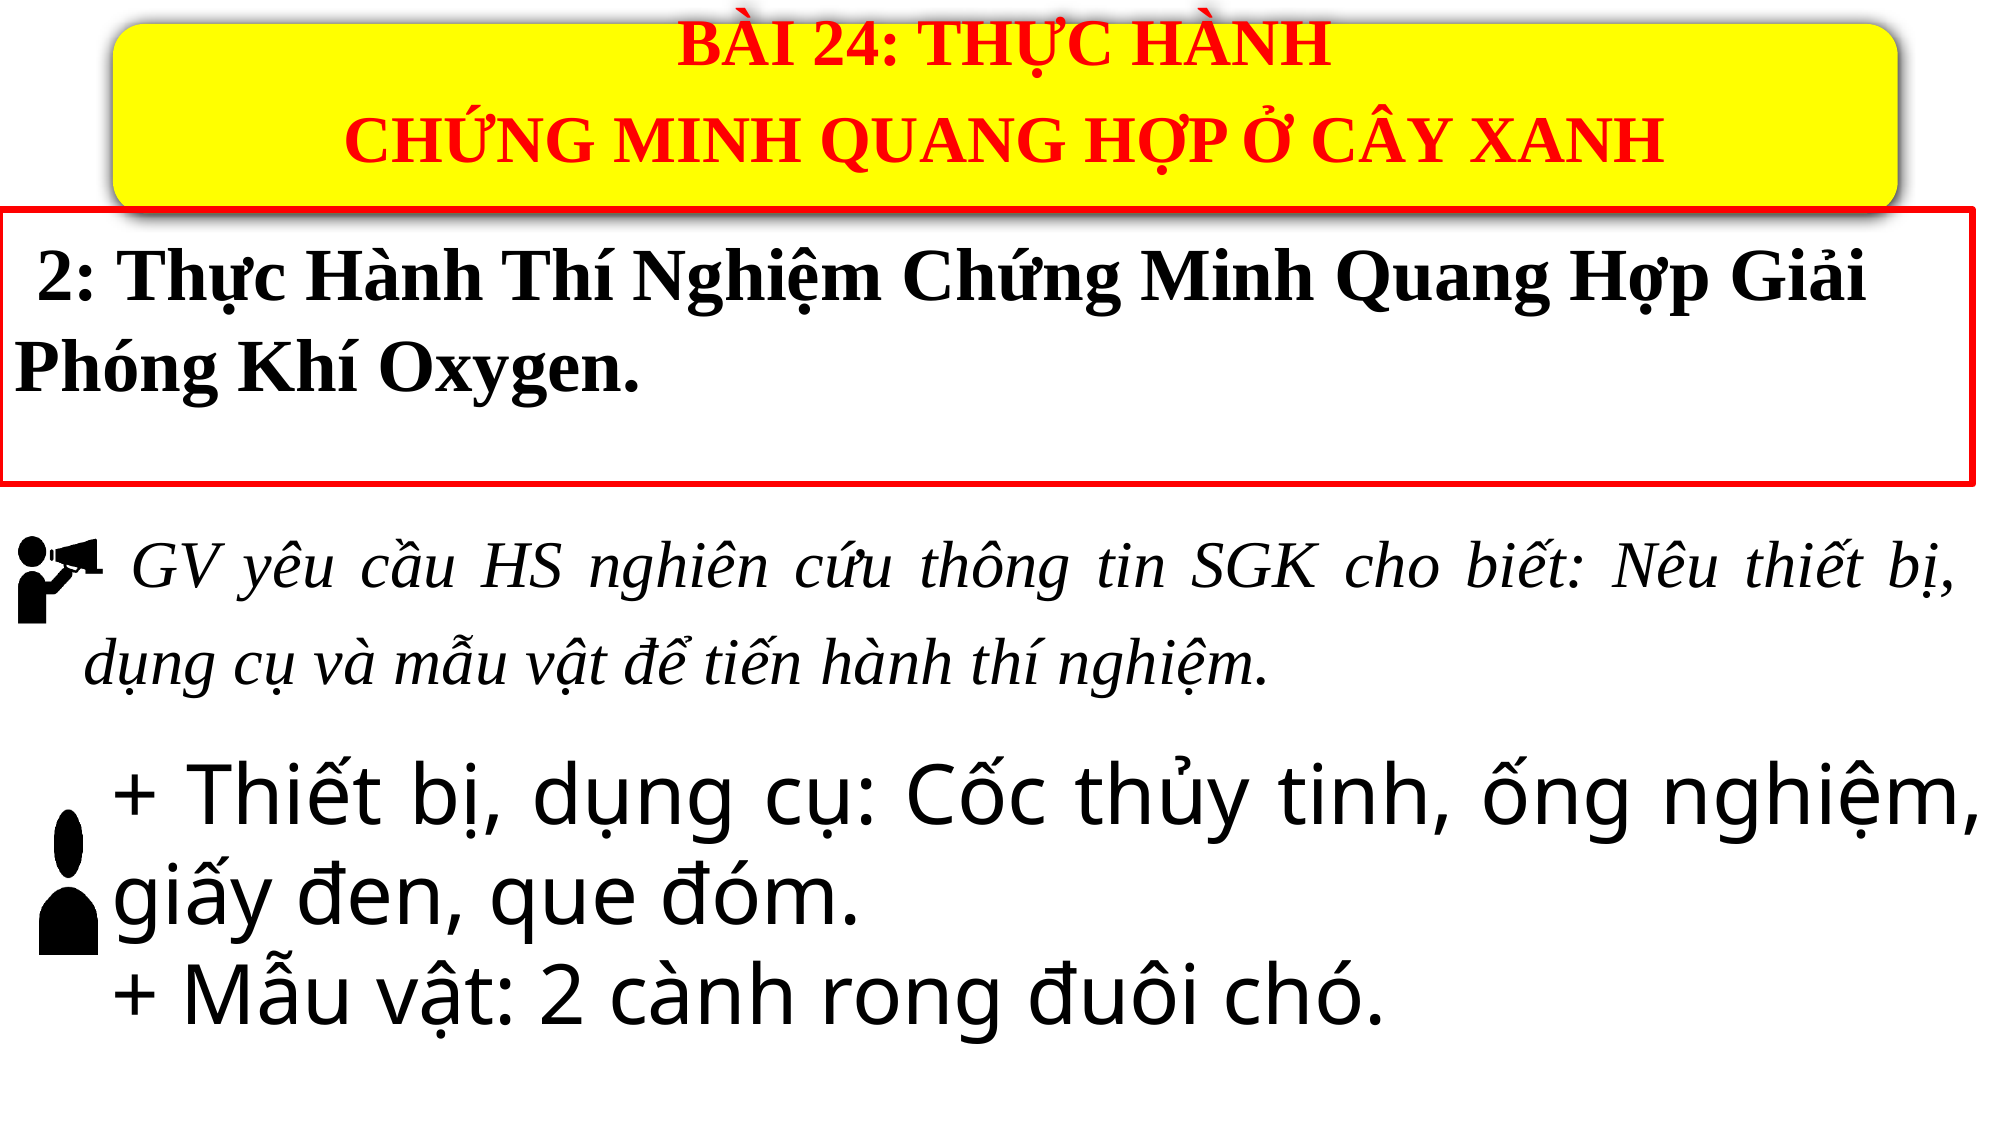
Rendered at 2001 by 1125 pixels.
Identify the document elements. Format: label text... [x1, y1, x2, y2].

picture [0, 518, 113, 641]
text_box - GV yêu cầu HS nghiên cứu thông tin SGK cho biết: Nêu thiết bị, dụng cụ và mẫu vật để tiến hành thí nghiệm. [68, 495, 1973, 706]
text_box + Thiết bị, dụng cụ: Cốc thủy tinh, ống nghiệm, giấy đen, que đóm. + Mẫu vật: 2 cành rong đuôi chó. [96, 734, 2000, 1049]
text_box 2: Thực Hành Thí Nghiệm Chứng Minh Quang Hợp Giải Phóng Khí Oxygen. [0, 209, 1973, 485]
picture [24, 779, 112, 985]
text_box BÀI 24: THỰC HÀNH CHỨNG MINH QUANG HỢP Ở CÂY XANH [111, 22, 1899, 209]
